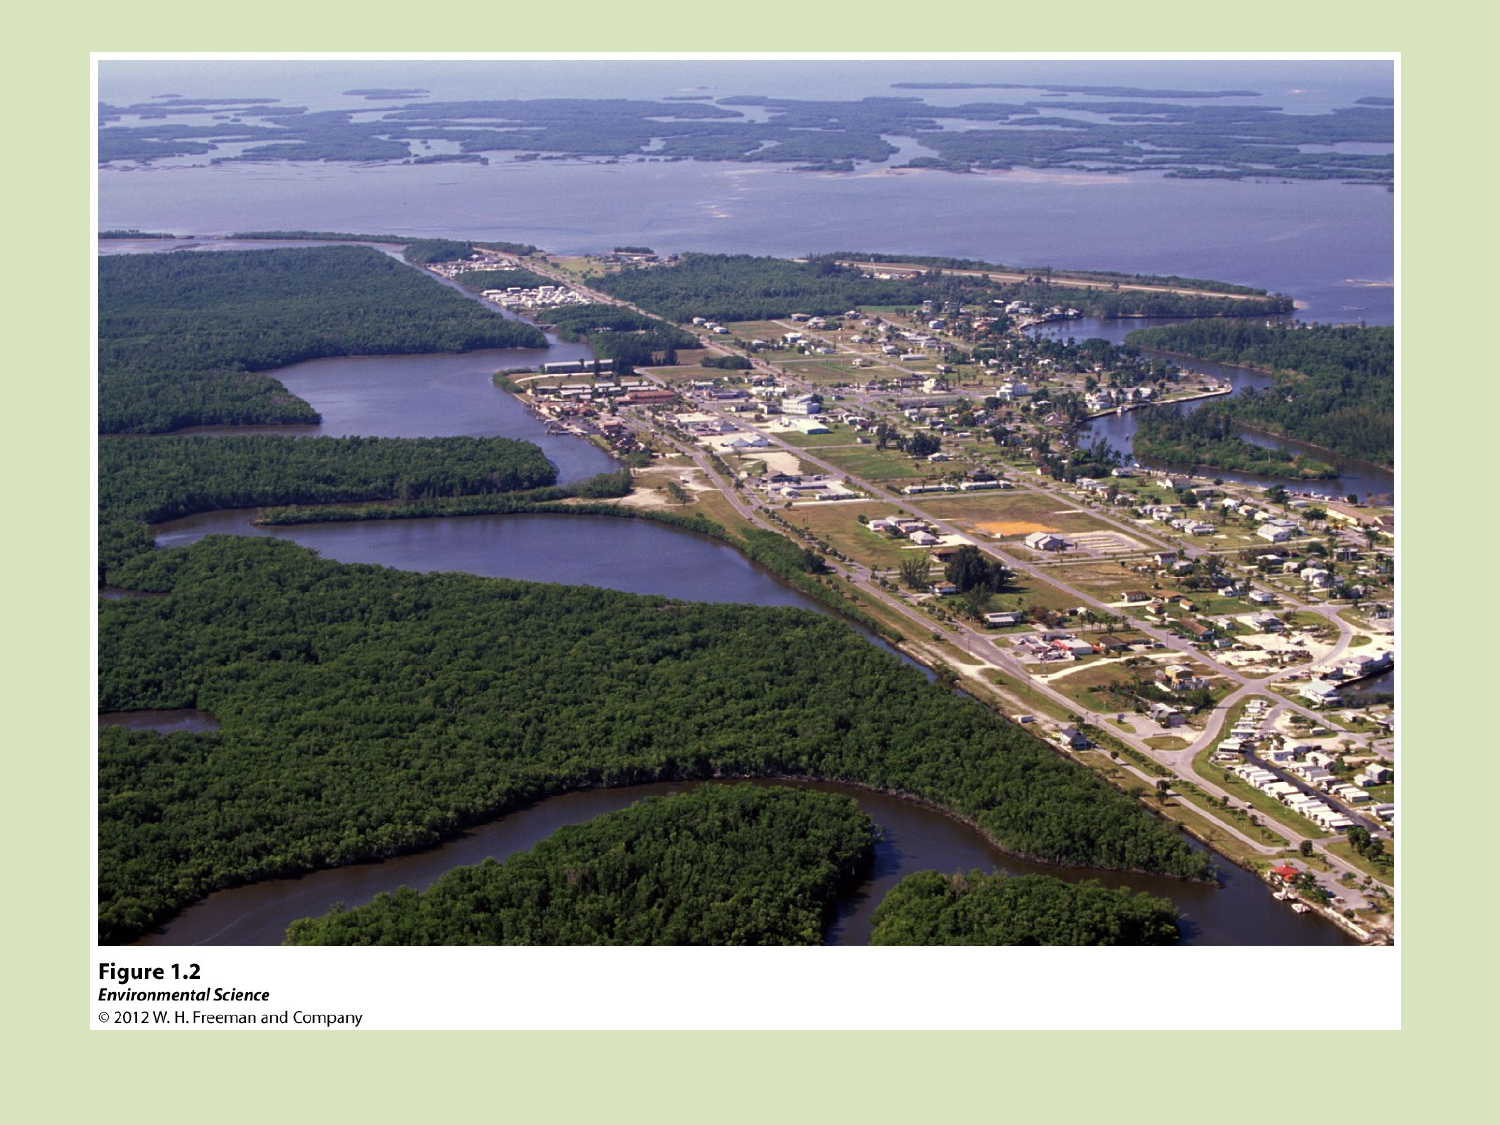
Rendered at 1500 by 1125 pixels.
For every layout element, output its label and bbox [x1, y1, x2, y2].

picture [90, 52, 1401, 1031]
